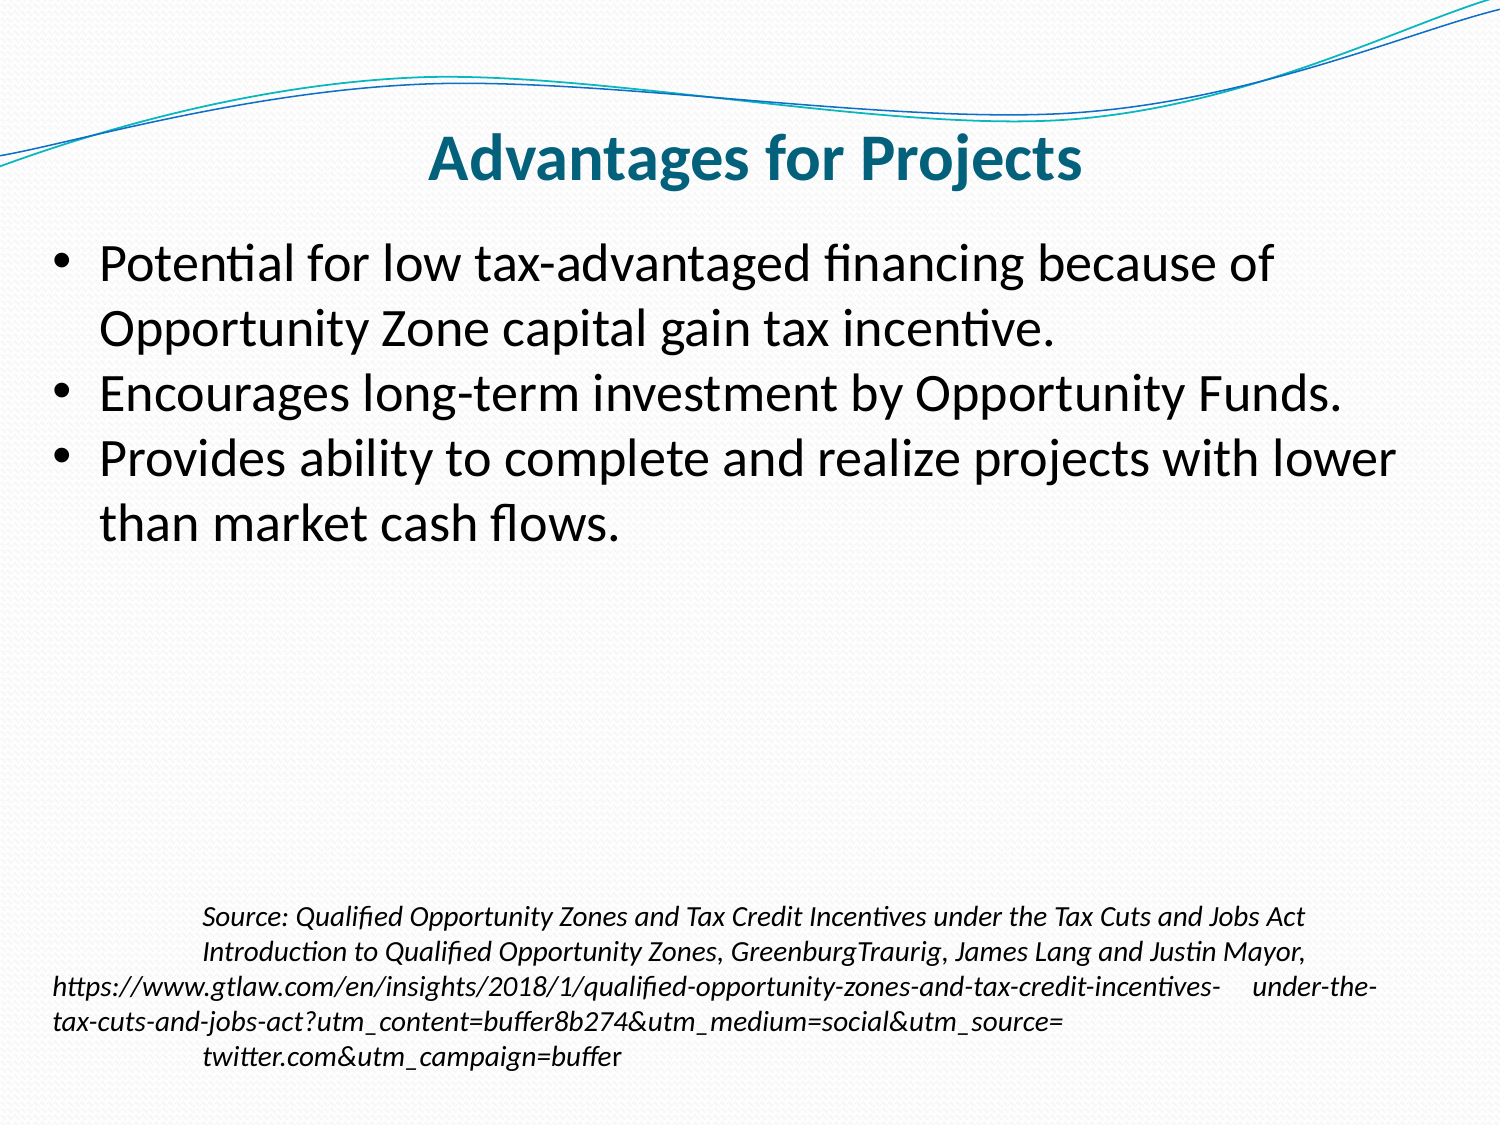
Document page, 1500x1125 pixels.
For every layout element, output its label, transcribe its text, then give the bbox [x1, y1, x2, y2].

title Advantages for Projects [75, 115, 1438, 195]
text_box Potential for low tax-advantaged financing because of Opportunity Zone capital gain tax incentive. Encourages long-term investment by Opportunity Funds. Provides ability to complete and realize projects with lower than market cash flows. Source: Qualified Opportunity Zones and Tax Credit Incentives under the Tax Cuts and Jobs Act Introduction to Qualified Opportunity Zones, GreenburgTraurig, James Lang and Justin Mayor, https://www.gtlaw.com/en/insights/2018/1/qualified-opportunity-zones-and-tax-credit-incentives- under-the-tax-cuts-and-jobs-act?utm_content=buffer8b274&utm_medium=social&utm_source= twitter.com&utm_campaign=buffer [37, 220, 1425, 1125]
